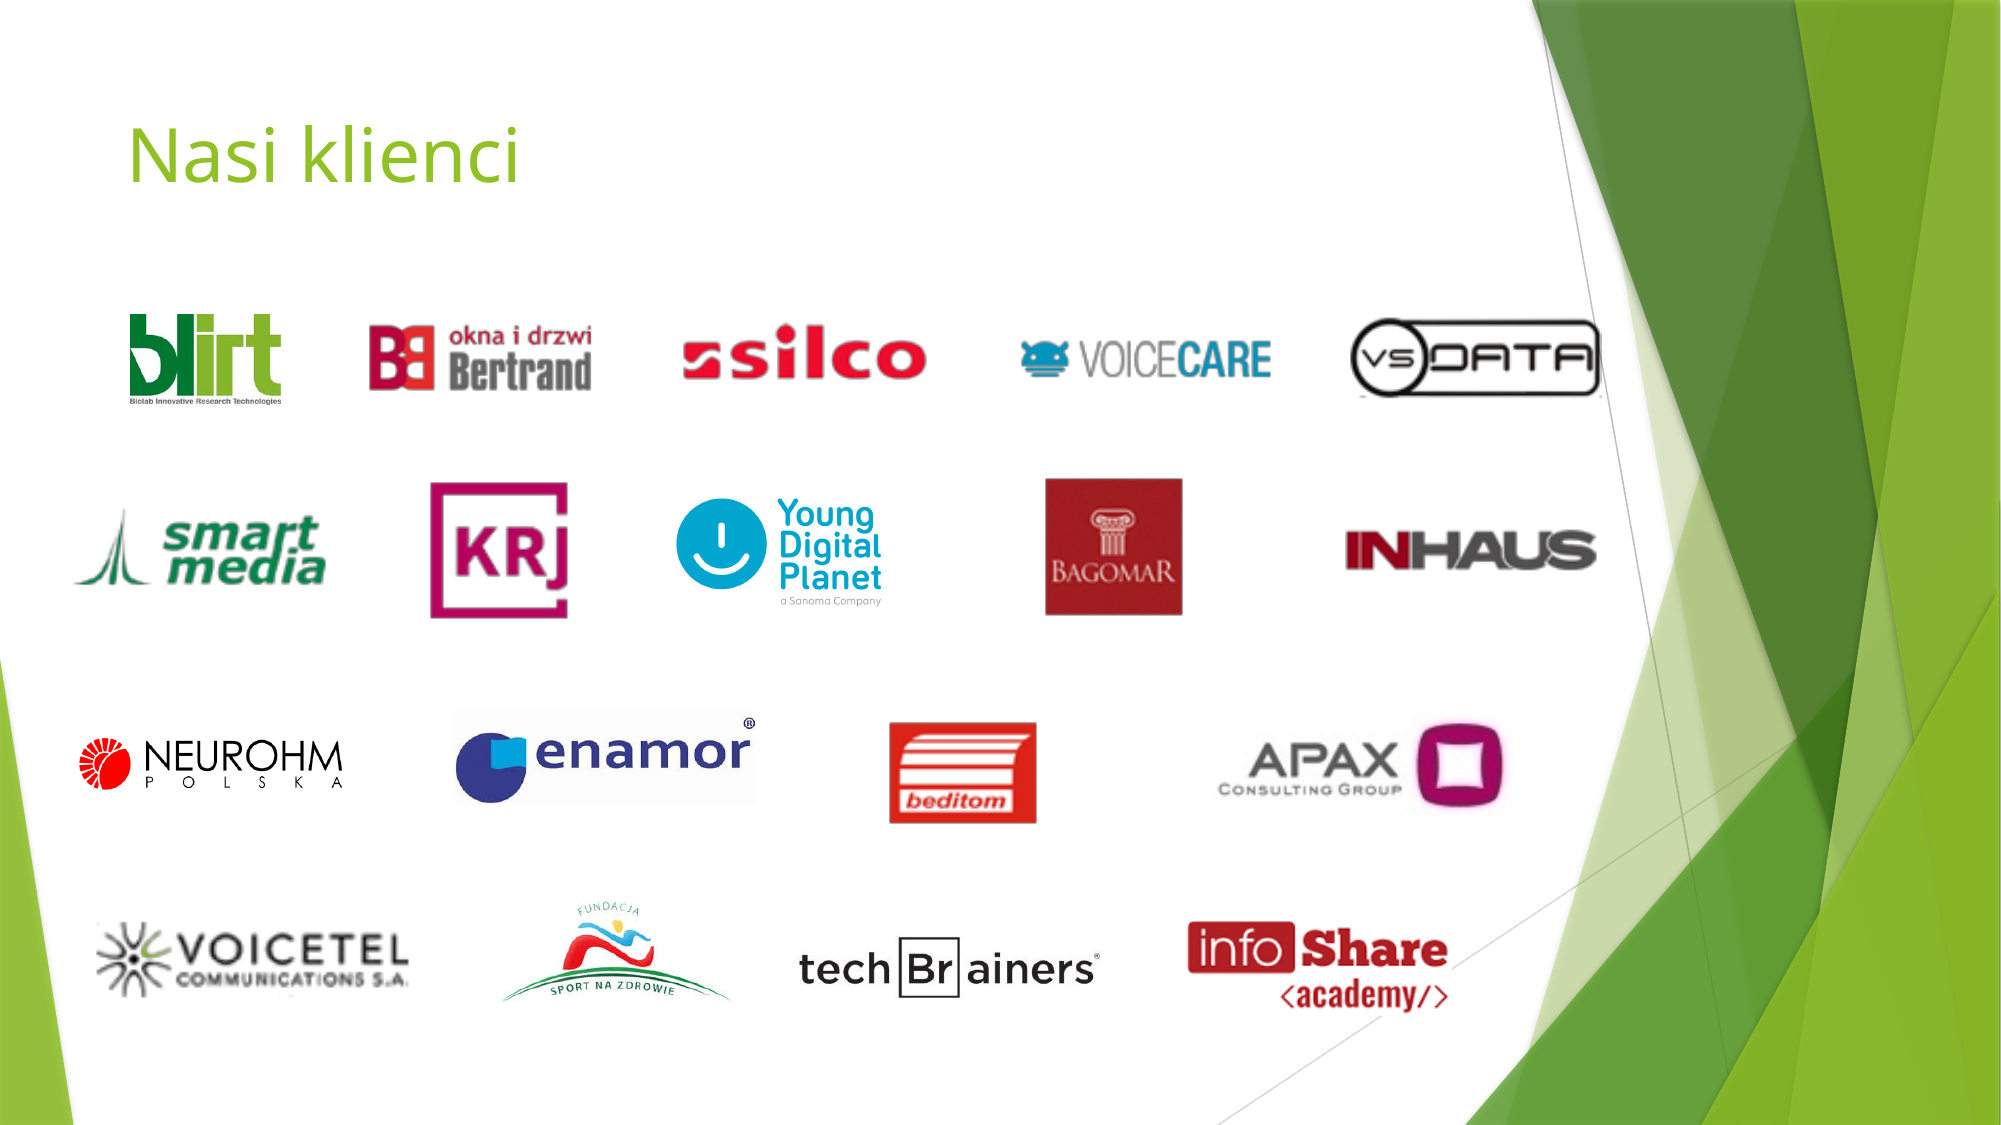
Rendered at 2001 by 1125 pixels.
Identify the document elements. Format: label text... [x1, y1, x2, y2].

picture [631, 453, 924, 649]
picture [1344, 478, 1600, 626]
picture [682, 281, 929, 425]
picture [72, 732, 348, 794]
picture [1183, 915, 1453, 1017]
picture [130, 313, 282, 405]
picture [1348, 287, 1602, 435]
picture [426, 478, 572, 624]
picture [452, 711, 757, 807]
picture [1043, 474, 1185, 622]
title Nasi klienci [111, 99, 1522, 317]
picture [72, 478, 330, 626]
picture [95, 873, 414, 1048]
picture [885, 702, 1039, 849]
picture [1211, 648, 1517, 865]
picture [1017, 287, 1275, 435]
picture [368, 294, 594, 425]
picture [487, 887, 1152, 1078]
